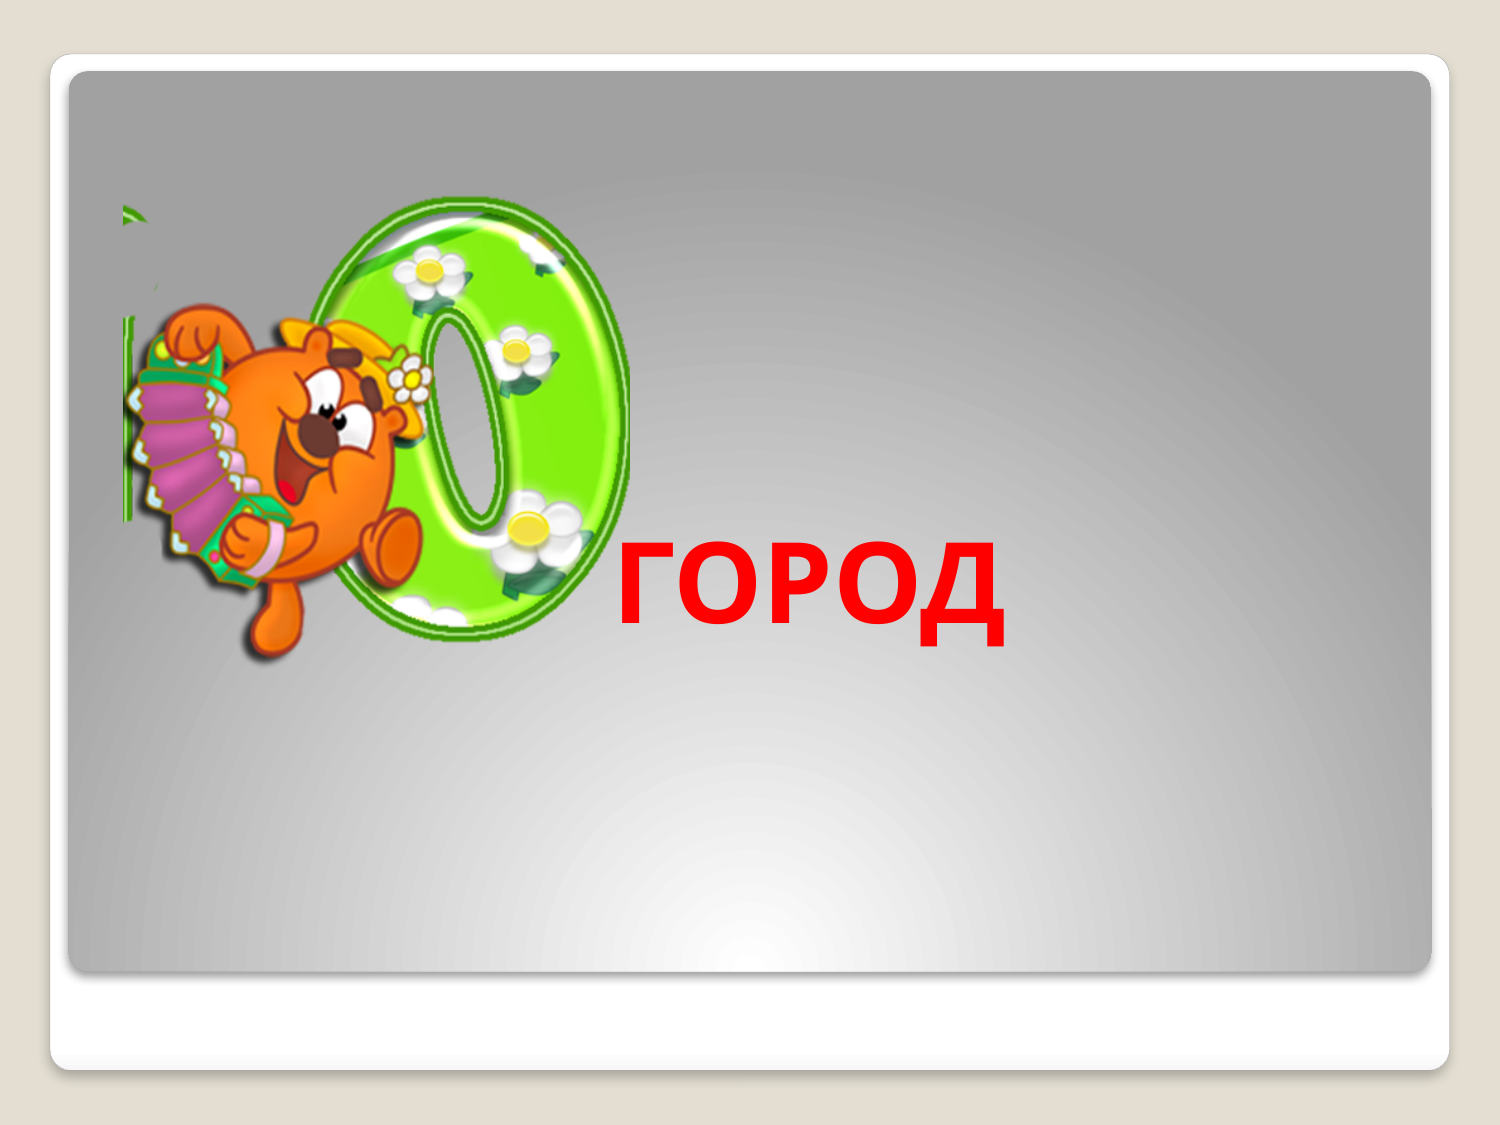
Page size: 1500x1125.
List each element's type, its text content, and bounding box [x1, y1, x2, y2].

text_box ГОРОД [638, 503, 1022, 654]
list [123, 160, 631, 690]
